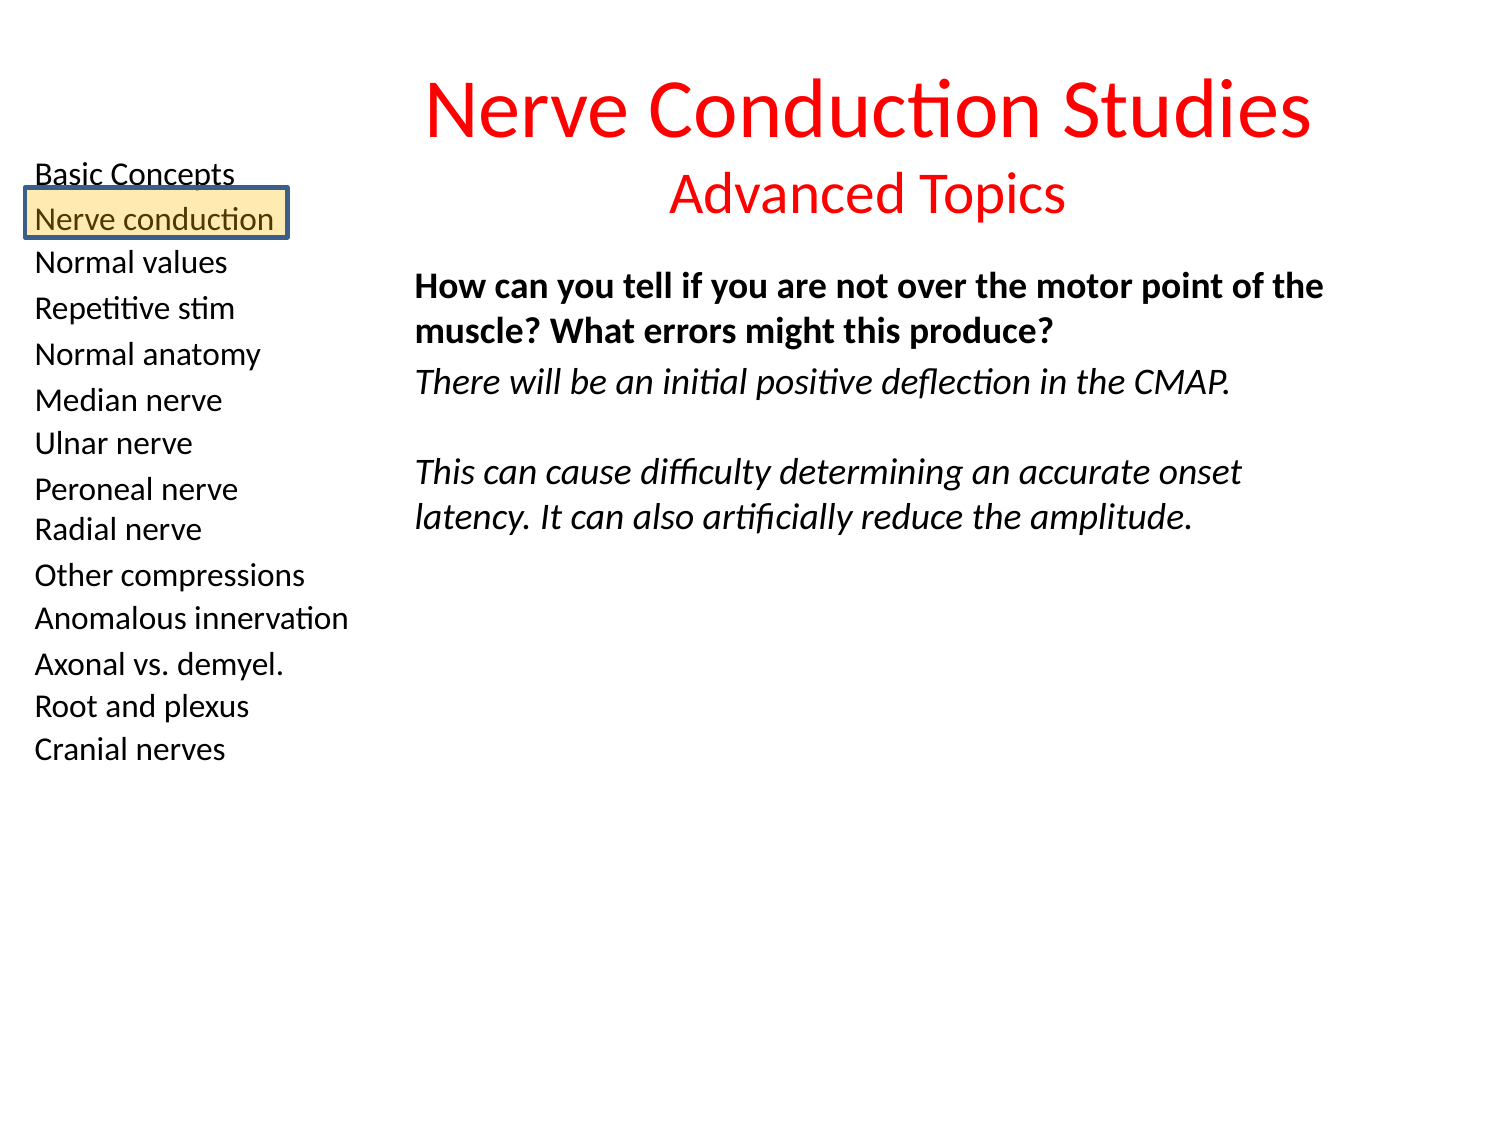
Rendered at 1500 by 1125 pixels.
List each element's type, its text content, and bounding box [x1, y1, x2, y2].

text_box How can you tell if you are not over the motor point of the muscle? What errors might this produce? [399, 253, 1363, 349]
title Nerve Conduction Studies Advanced Topics [312, 45, 1425, 233]
text_box [23, 185, 290, 240]
text_box There will be an initial positive deflection in the CMAP. This can cause difficulty determining an accurate onset latency. It can also artificially reduce the amplitude. [399, 349, 1363, 545]
